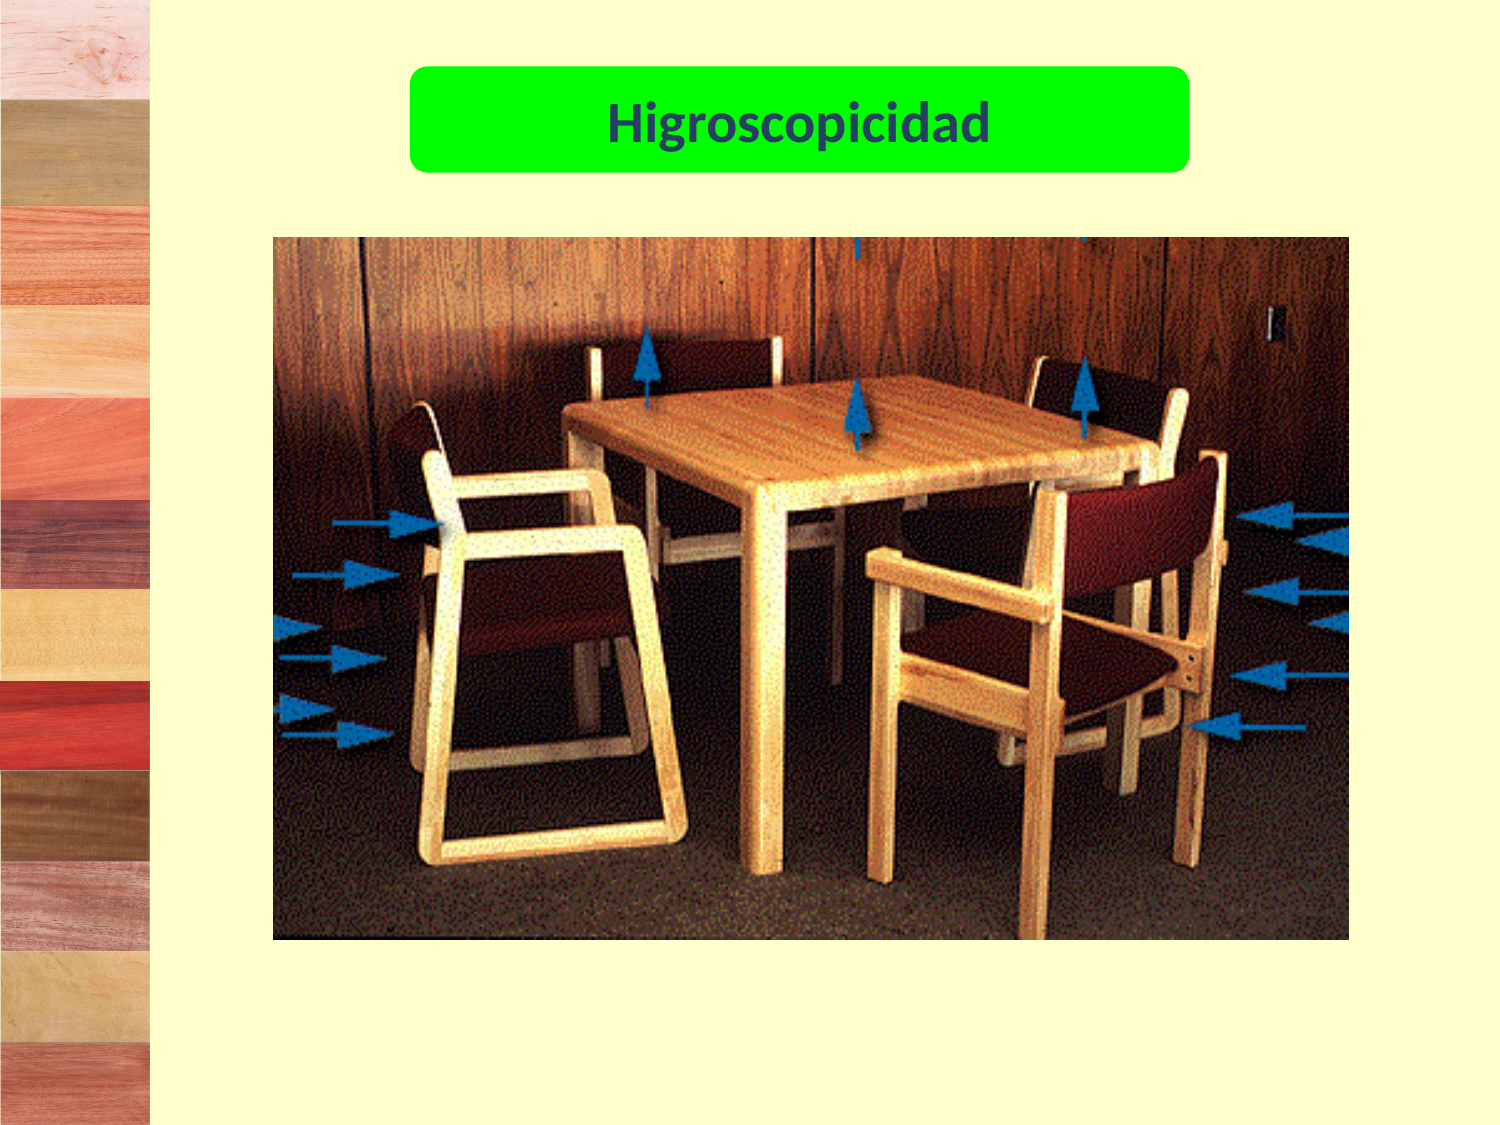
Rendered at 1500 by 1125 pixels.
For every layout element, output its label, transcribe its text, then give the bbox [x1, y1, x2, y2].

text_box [0, 487, 637, 638]
text_box Higroscopicidad [407, 64, 1192, 175]
picture [1, 0, 150, 99]
picture [1, 100, 150, 305]
picture [1, 771, 150, 861]
picture [0, 638, 150, 770]
picture [273, 237, 1350, 940]
picture [1, 952, 150, 1125]
picture [1, 306, 150, 487]
picture [1, 862, 150, 951]
